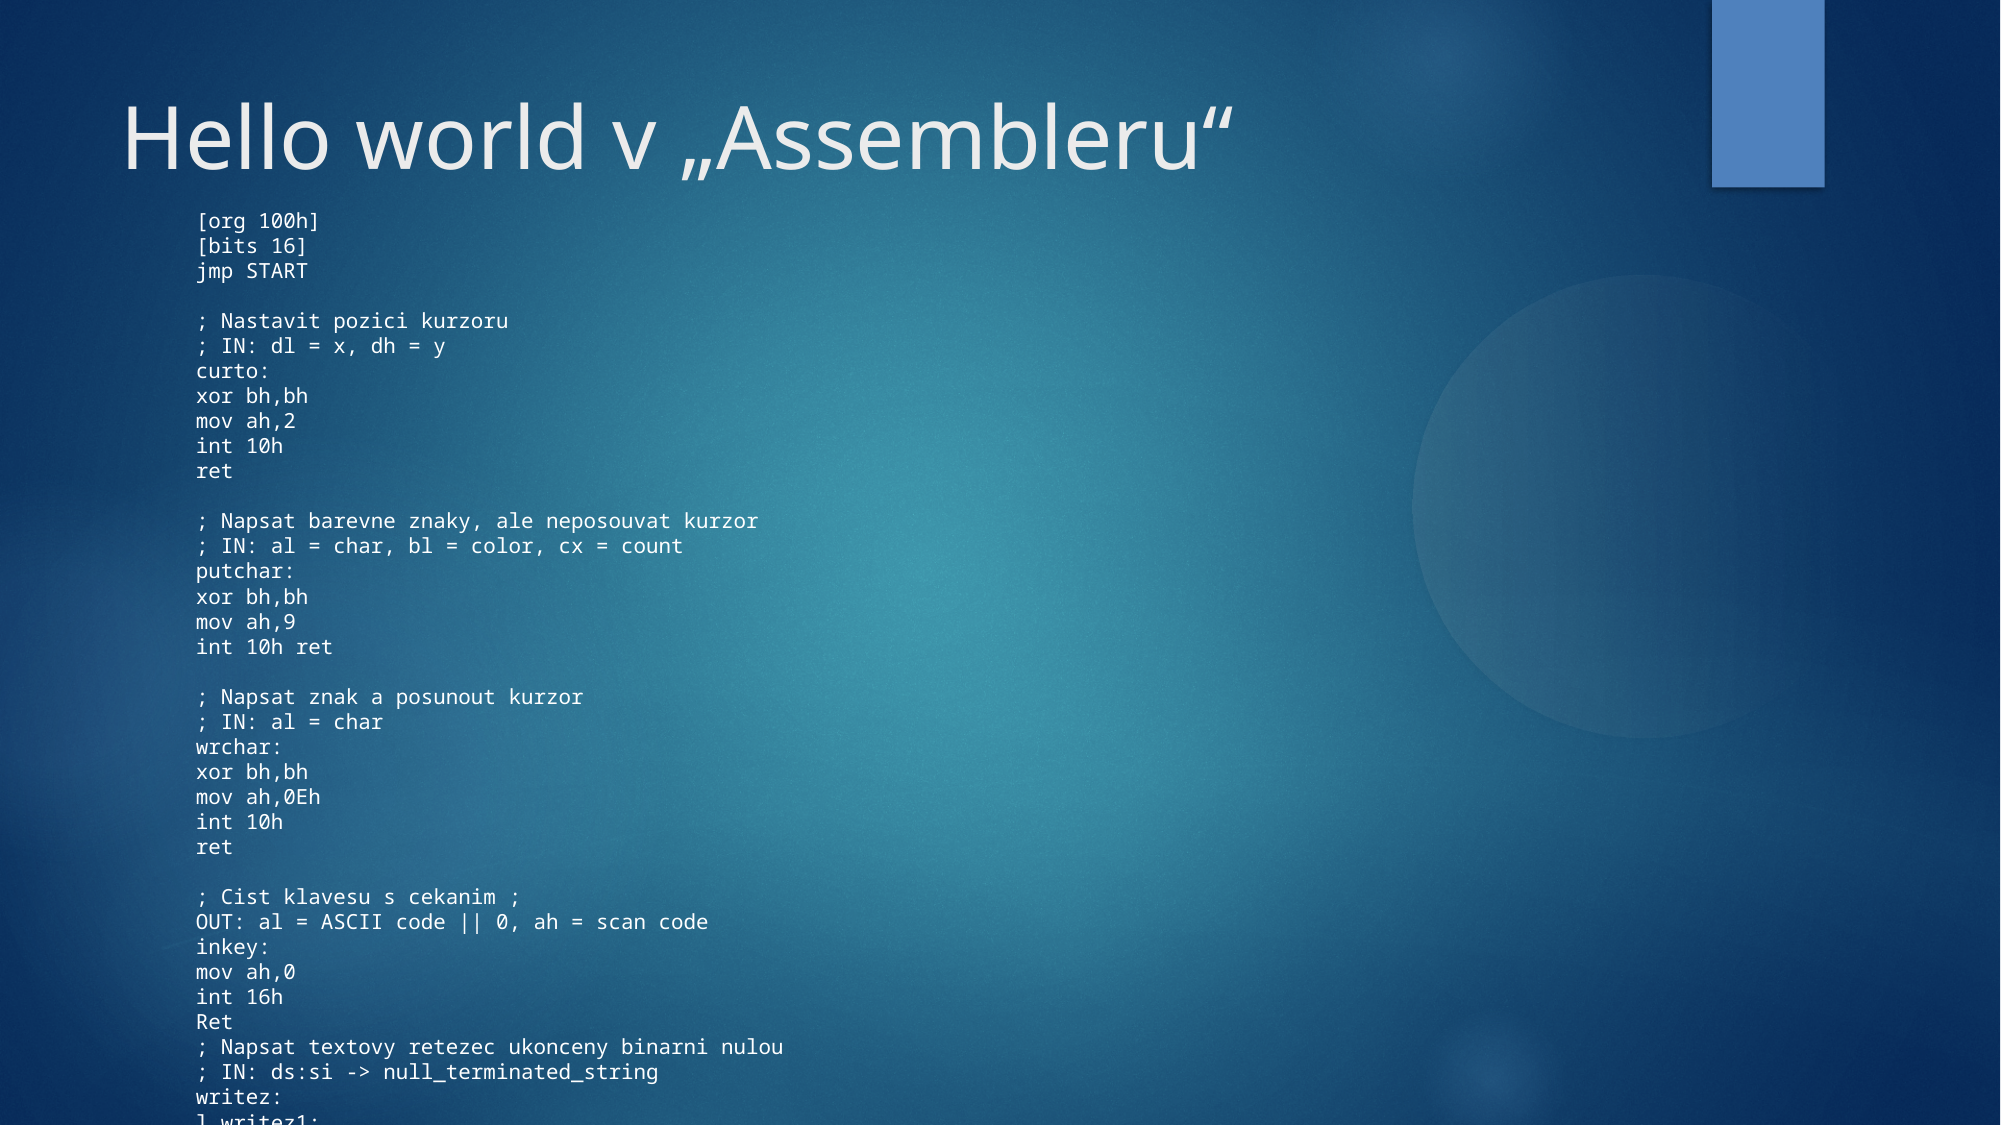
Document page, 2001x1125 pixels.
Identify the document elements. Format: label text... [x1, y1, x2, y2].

text_box [org 100h] [bits 16] jmp START ; Nastavit pozici kurzoru ; IN: dl = x, dh = y curto: xor bh,bh mov ah,2 int 10h ret ; Napsat barevne znaky, ale neposouvat kurzor ; IN: al = char, bl = color, cx = count putchar: xor bh,bh mov ah,9 int 10h ret ; Napsat znak a posunout kurzor ; IN: al = char wrchar: xor bh,bh mov ah,0Eh int 10h ret ; Cist klavesu s cekanim ; OUT: al = ASCII code || 0, ah = scan code inkey: mov ah,0 int 16h Ret ; Napsat textovy retezec ukonceny binarni nulou ; IN: ds:si -> null_terminated_string writez: l_writez1: Lodsb or al,al jz l_writez9 xor bh,bh mov ah,0Eh int 10h jmp l_writez1 l_writez9: Ret msg1: db "Ahoj svete!", 13,10, 0 START: push cs pop ds mov si,msg1 call writez END: mov ax,4C00h int 21h [181, 221, 1649, 1025]
text_box Hello world v „Assembleru“ [106, 74, 1649, 304]
picture [0, 0, 2001, 1125]
